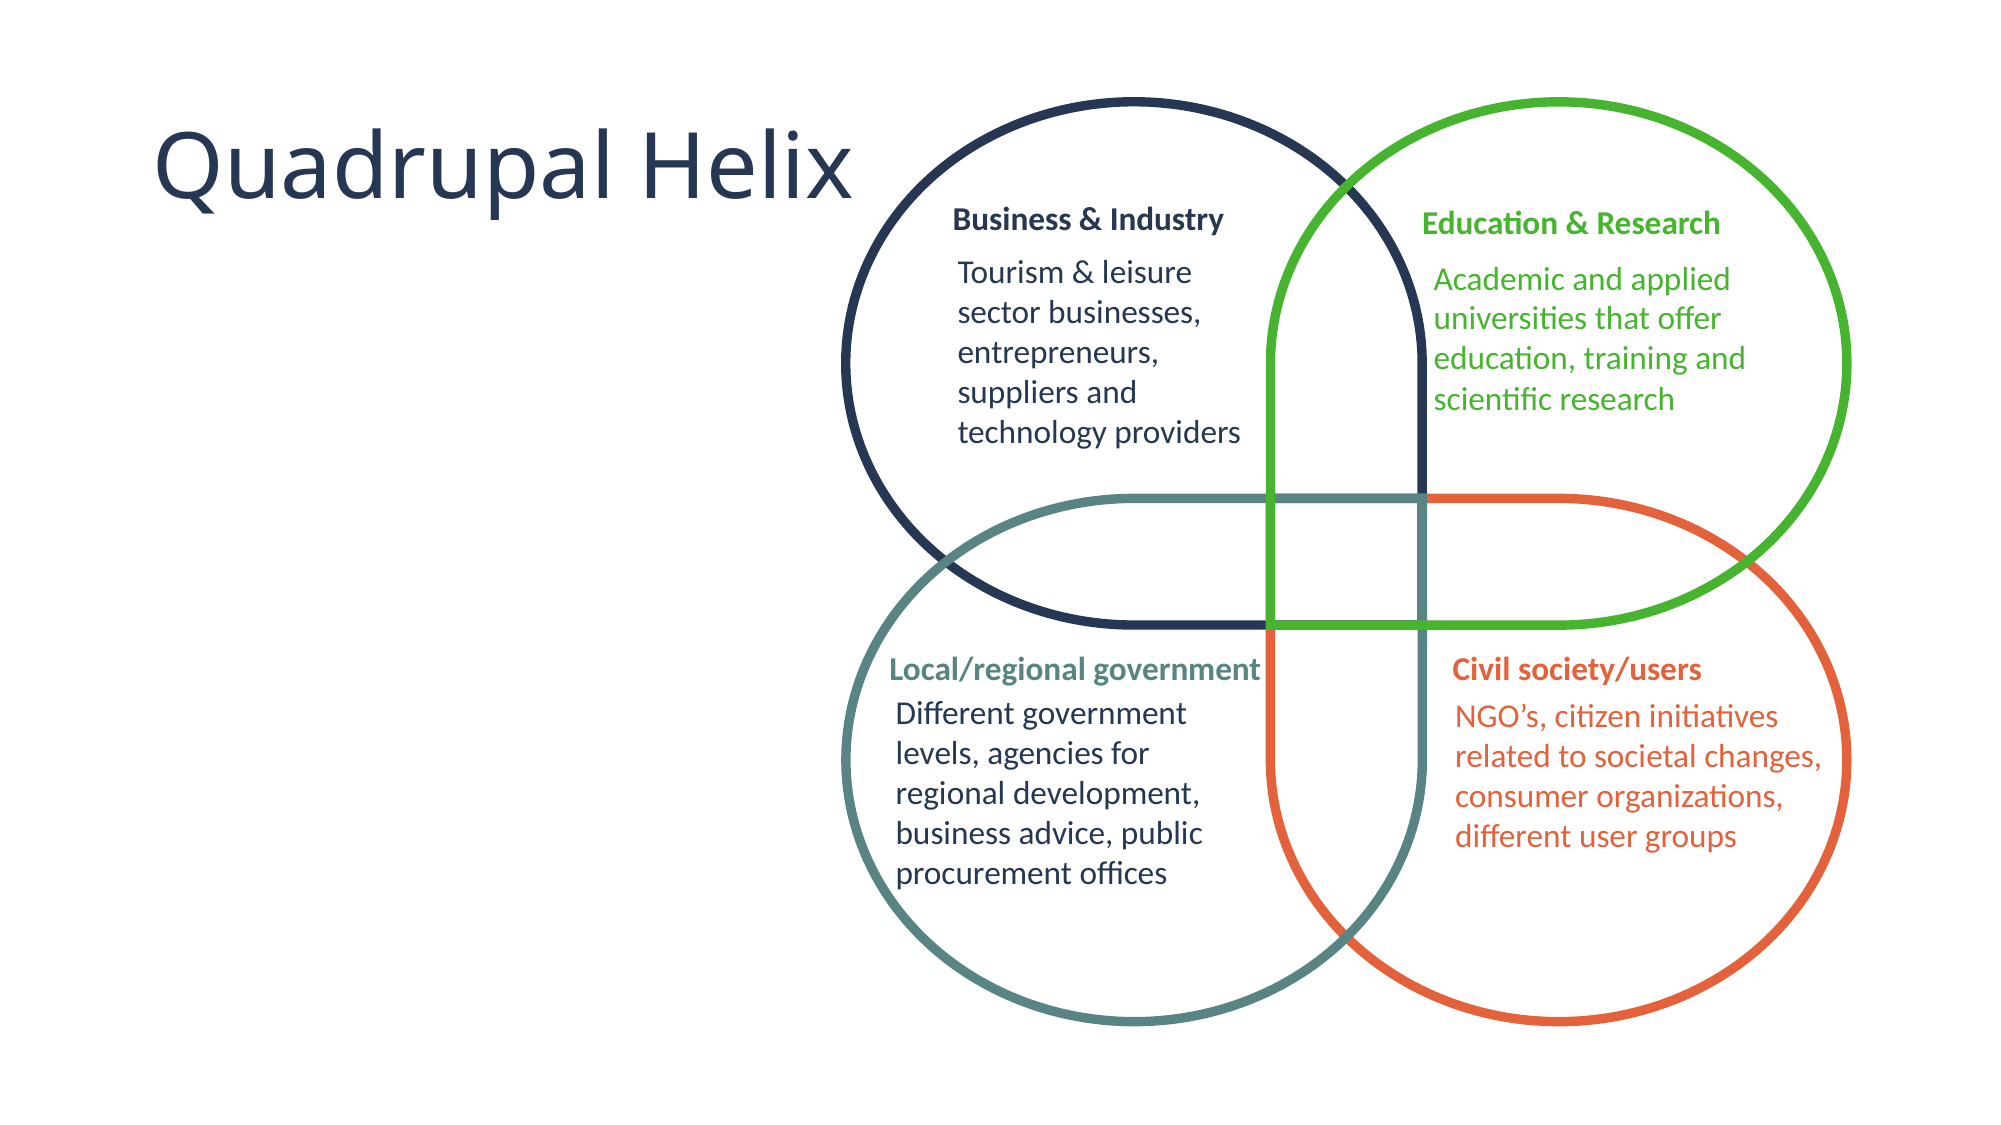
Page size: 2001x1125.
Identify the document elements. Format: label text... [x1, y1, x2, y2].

text_box [1269, 100, 1848, 627]
text_box Different government levels, agencies for regional development, business advice, public procurement offices [880, 683, 1253, 899]
text_box Academic and applied universities that offer education, training and scientific research [1419, 249, 1770, 424]
text_box Local/regional government [874, 639, 1312, 694]
text_box [877, 497, 1424, 1023]
text_box [1843, 712, 1848, 808]
text_box [844, 100, 1346, 562]
text_box Tourism & leisure sector businesses, entrepreneurs, suppliers and technology providers [942, 243, 1294, 458]
text_box [1346, 562, 1837, 1023]
text_box [844, 645, 880, 886]
text_box Civil society/users [1437, 639, 1765, 694]
text_box NGO’s, citizen initiatives related to societal changes, consumer organizations, different user groups [1440, 686, 1843, 861]
title Quadrupal Helix [137, 59, 1863, 278]
text_box Business & Industry [937, 190, 1301, 245]
text_box Education & Research [1407, 193, 1770, 249]
